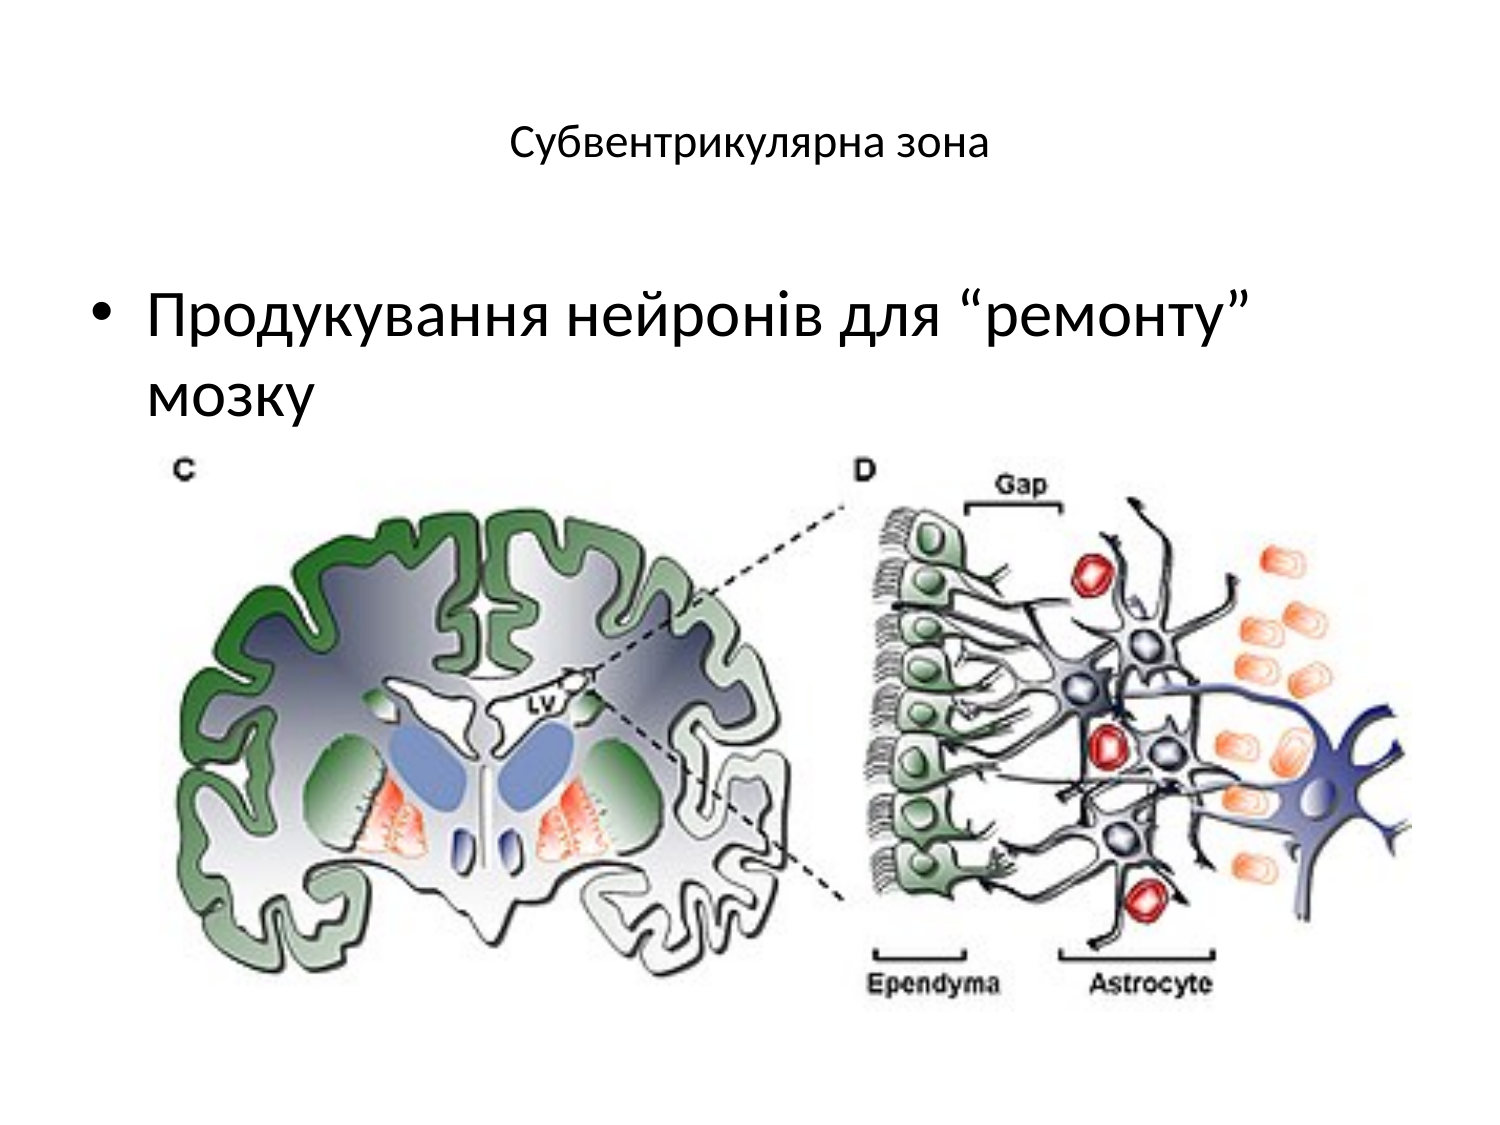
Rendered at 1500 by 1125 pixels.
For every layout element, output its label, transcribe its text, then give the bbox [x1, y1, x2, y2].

title Субвентрикулярна зона [75, 45, 1425, 233]
list Продукування нейронів для “ремонту” мозку [75, 262, 1425, 1005]
picture [159, 432, 1412, 1012]
